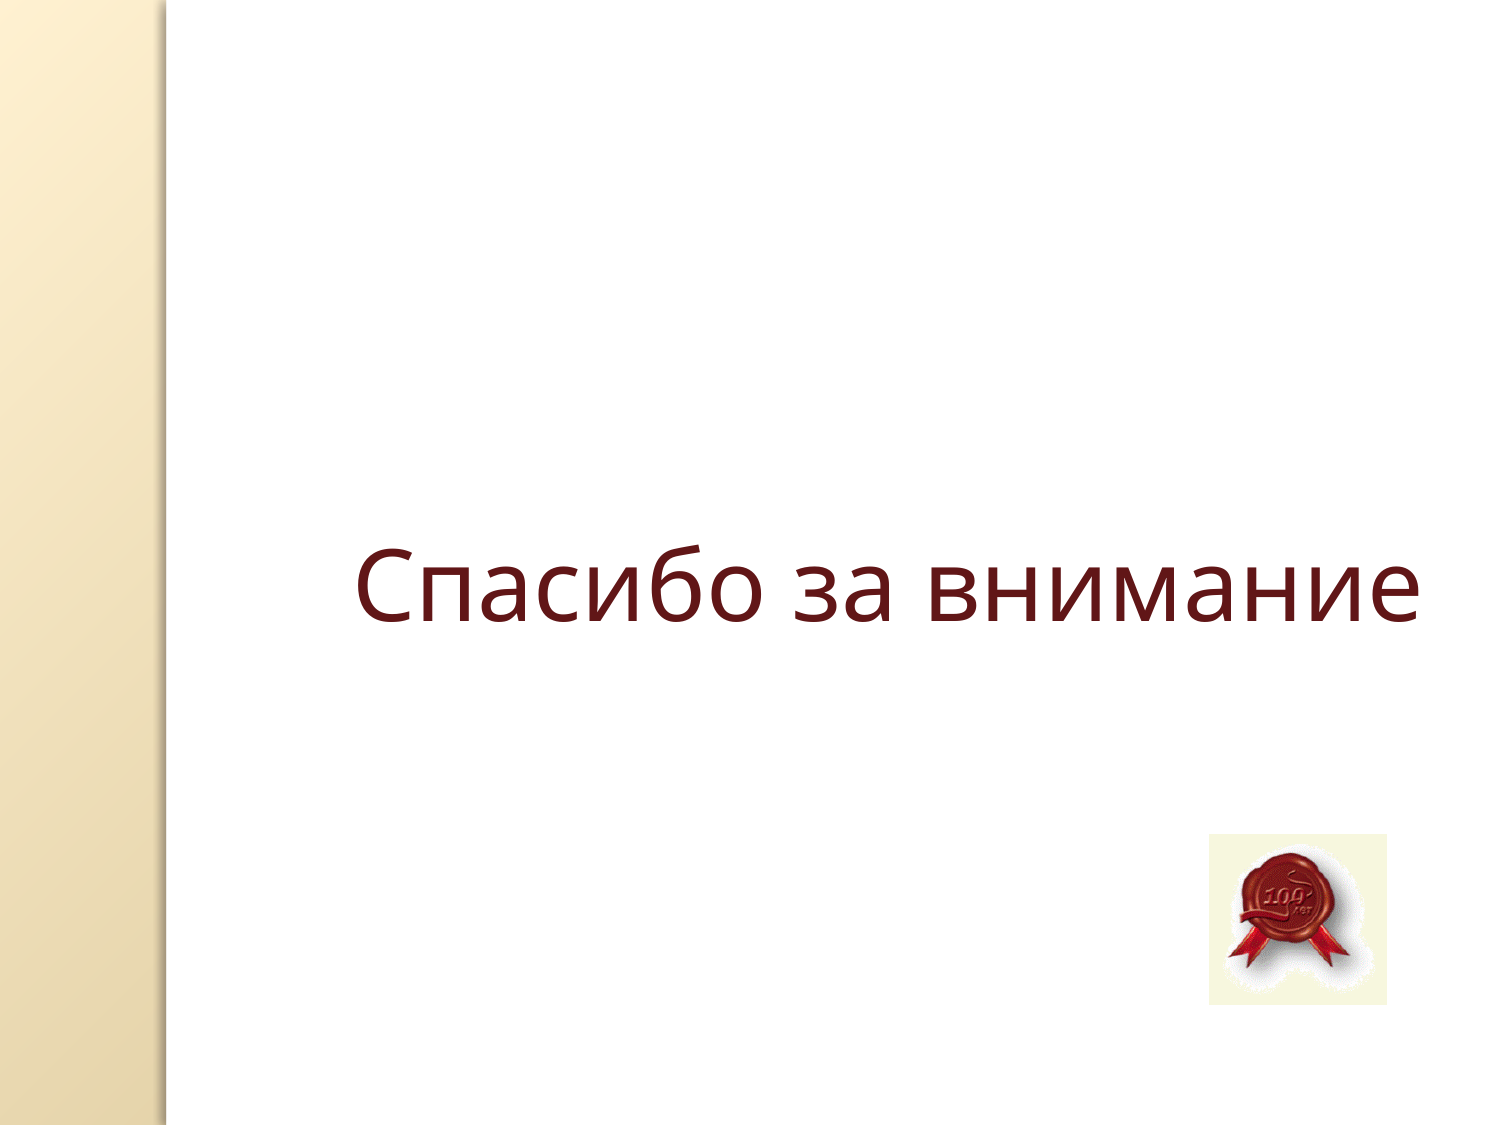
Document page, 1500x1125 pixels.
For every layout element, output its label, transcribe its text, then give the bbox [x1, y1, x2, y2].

text_box Спасибо за внимание [324, 514, 1440, 650]
picture [1209, 833, 1387, 1005]
